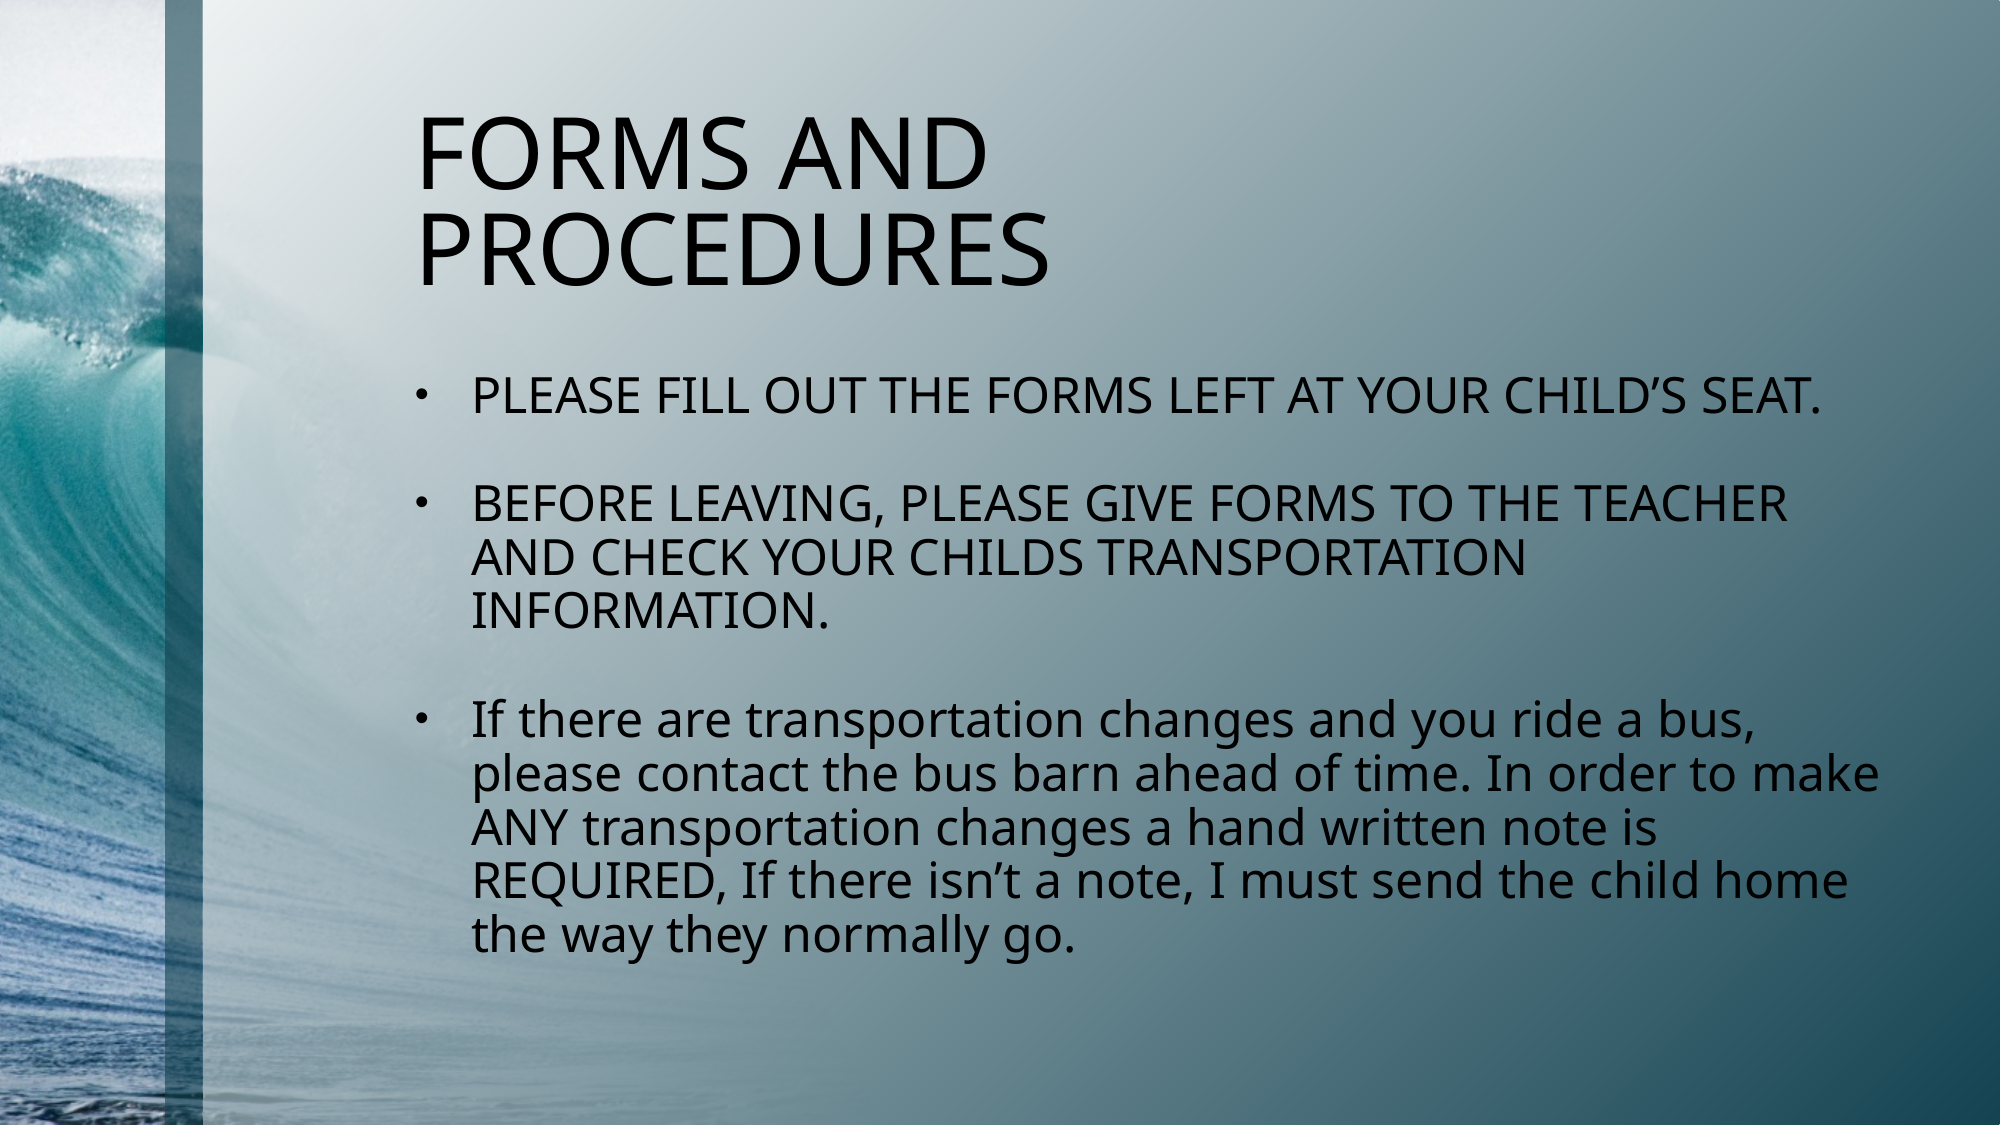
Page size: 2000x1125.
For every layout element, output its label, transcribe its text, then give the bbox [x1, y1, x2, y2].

title FORMS AND PROCEDURES [399, 37, 1213, 313]
picture [0, 0, 2000, 1125]
list PLEASE FILL OUT THE FORMS LEFT AT YOUR CHILD’S SEAT. BEFORE LEAVING, PLEASE GIVE FORMS TO THE TEACHER AND CHECK YOUR CHILDS TRANSPORTATION INFORMATION. If there are transportation changes and you ride a bus, please contact the bus barn ahead of time. In order to make ANY transportation changes a hand written note is REQUIRED, If there isn’t a note, I must send the child home the way they normally go. [399, 362, 1913, 1012]
